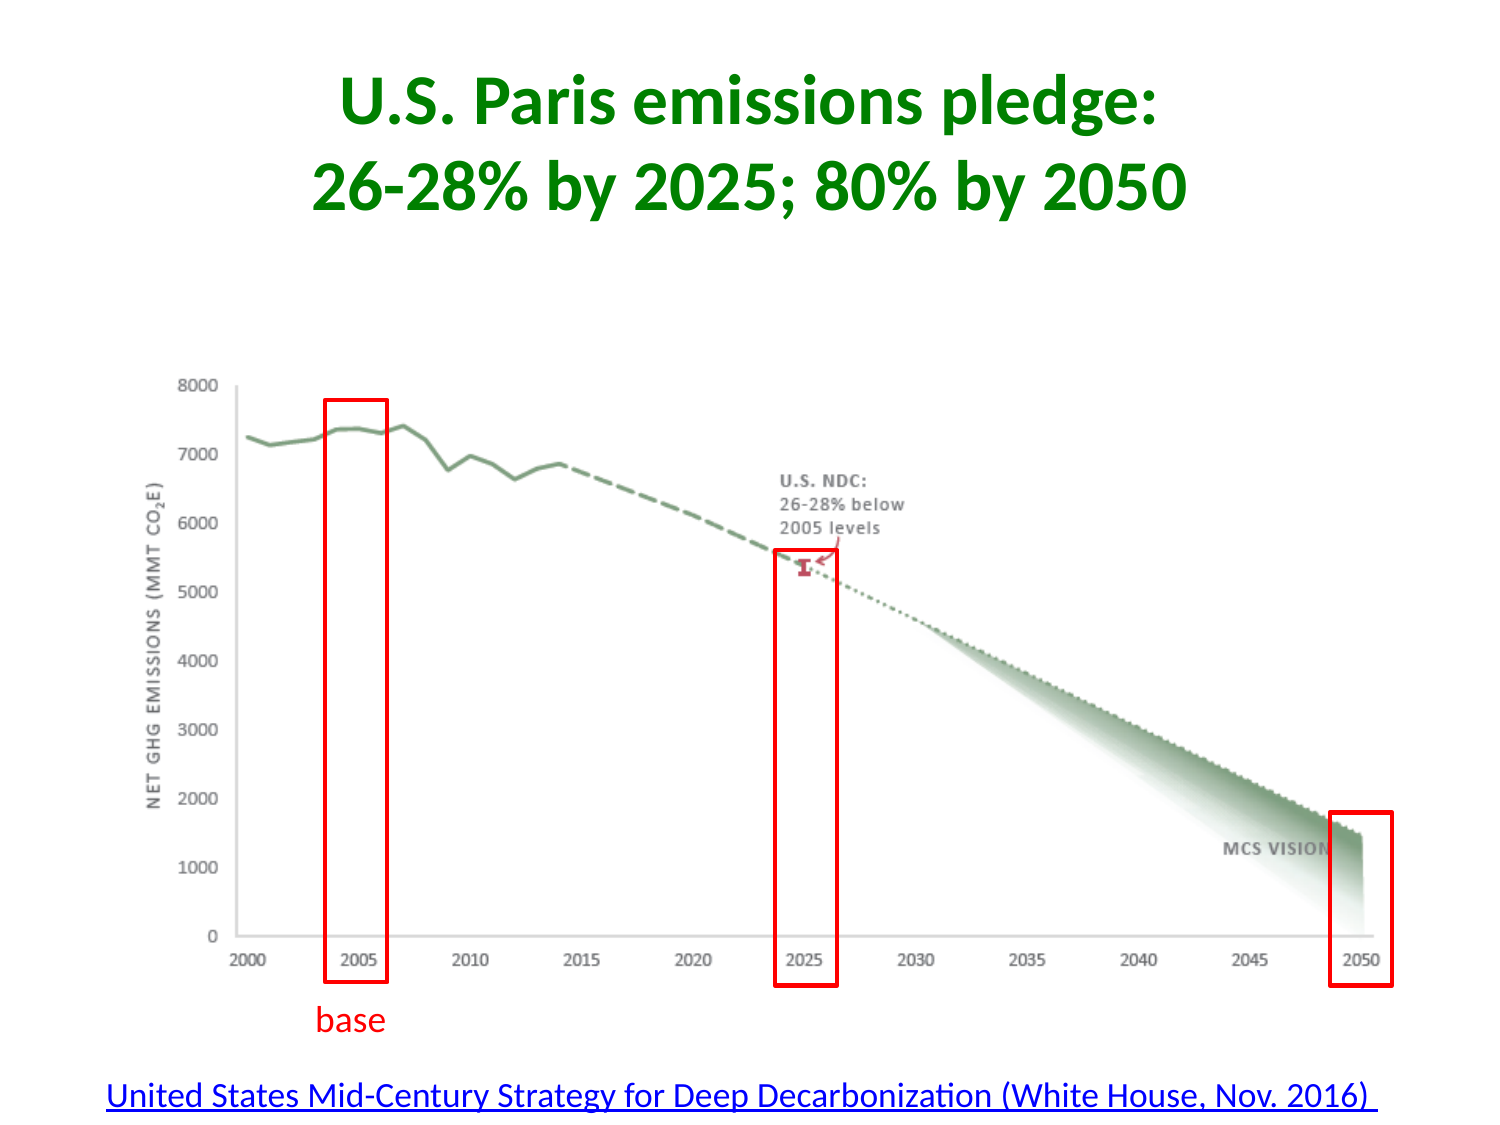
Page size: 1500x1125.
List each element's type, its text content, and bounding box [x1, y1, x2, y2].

text_box United States Mid-Century Strategy for Deep Decarbonization (White House, Nov. 2016) [91, 1064, 1394, 1122]
picture [107, 362, 1393, 985]
text_box base [300, 993, 402, 1048]
title U.S. Paris emissions pledge: 26-28% by 2025; 80% by 2050 [75, 45, 1425, 233]
